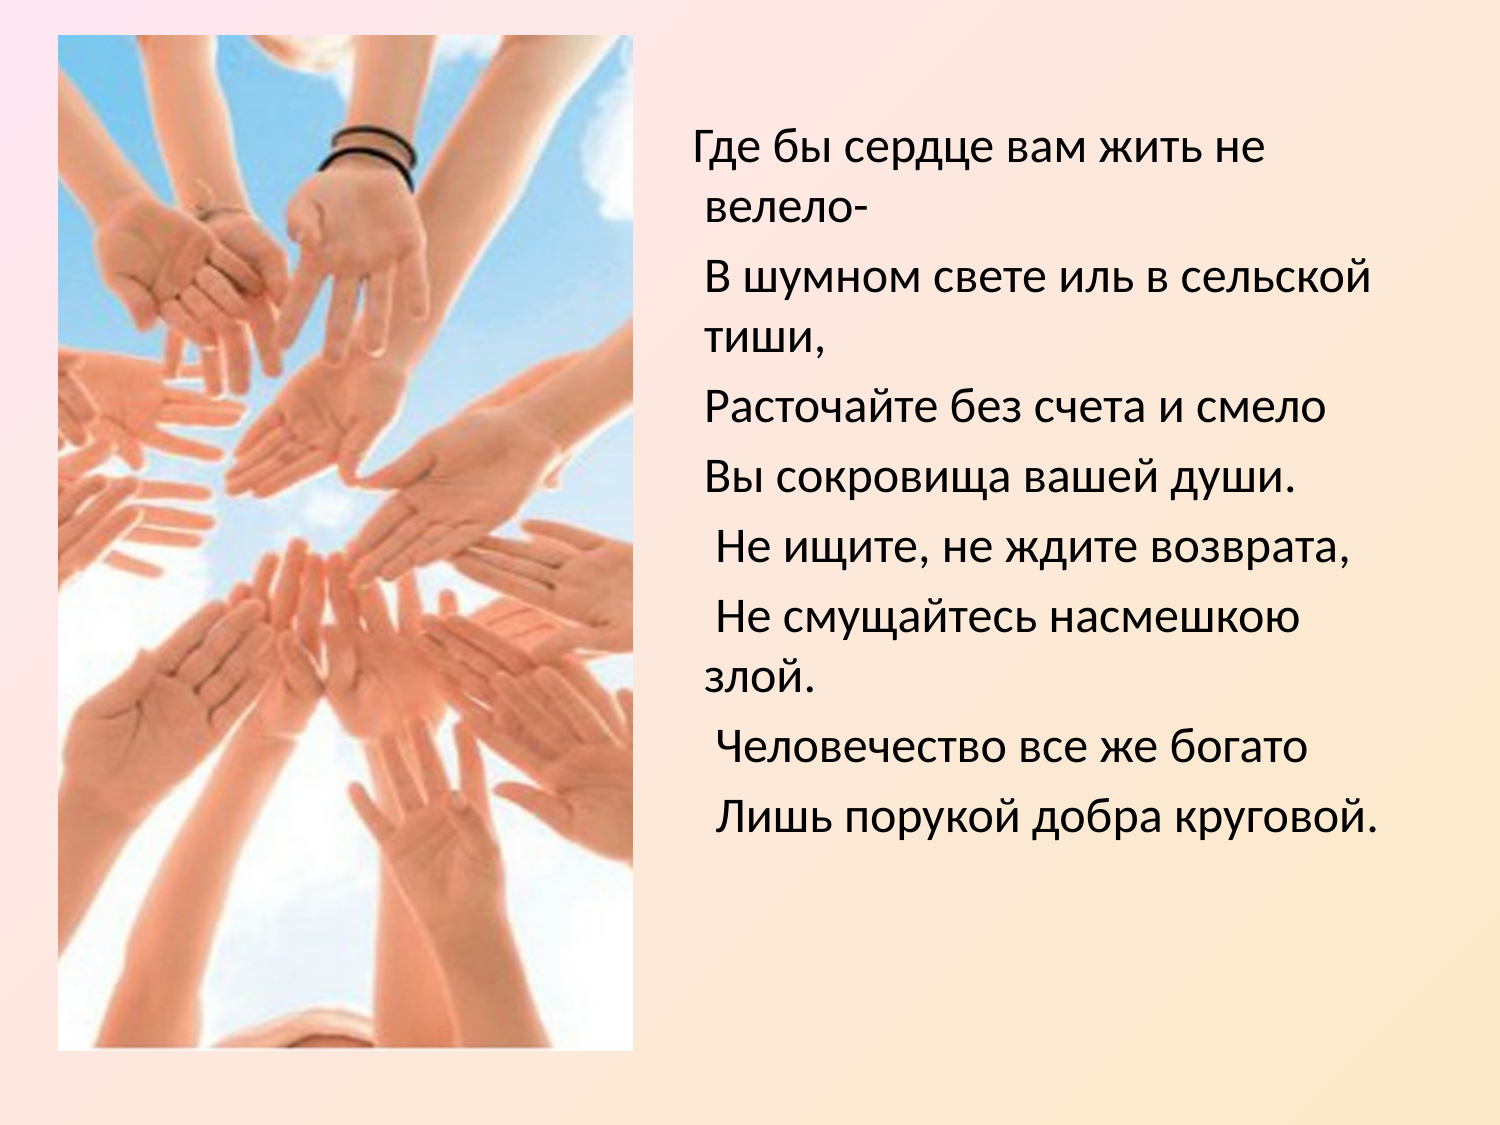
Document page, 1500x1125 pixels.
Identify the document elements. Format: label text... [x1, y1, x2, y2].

list Где бы сердце вам жить не велело- В шумном свете иль в сельской тиши, Расточайте без счета и смело Вы сокровища вашей души. Не ищите, не ждите возврата, Не смущайтесь насмешкою злой. Человечество все же богато Лишь порукой добра круговой. [638, 105, 1421, 1036]
picture [58, 34, 633, 1051]
